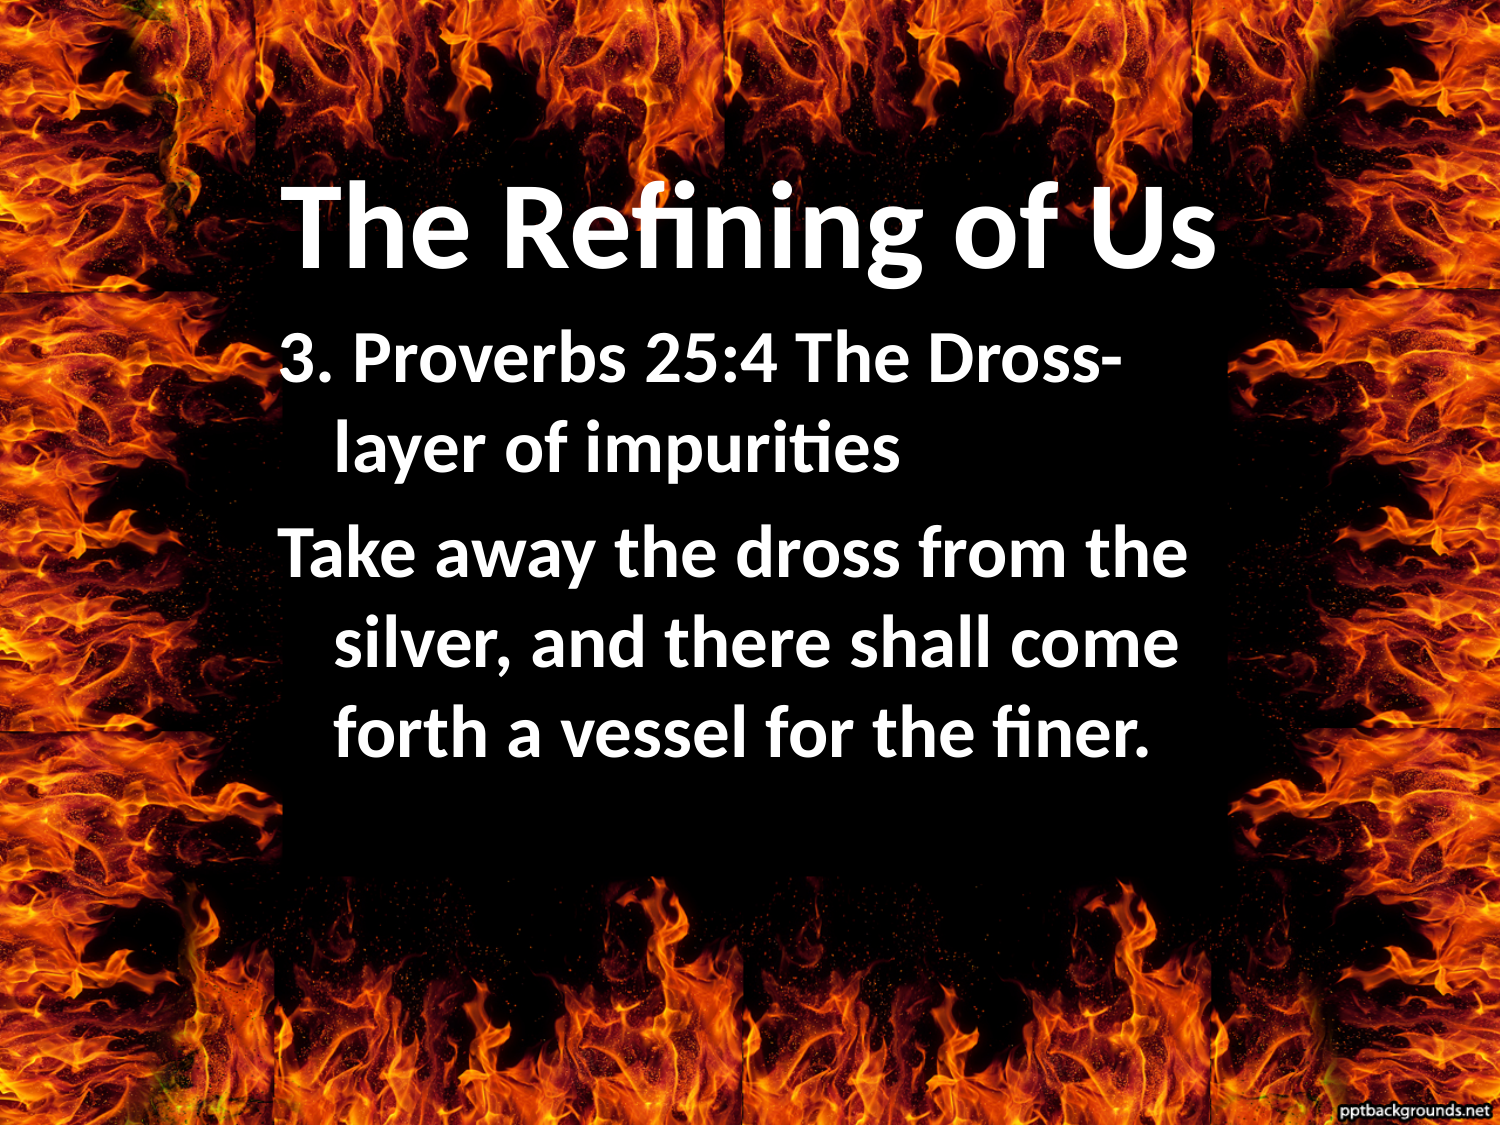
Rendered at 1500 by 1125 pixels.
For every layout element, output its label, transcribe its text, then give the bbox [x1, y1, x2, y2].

list 3. Proverbs 25:4 The Dross-layer of impurities Take away the dross from the silver, and there shall come forth a vessel for the finer. [262, 299, 1275, 1088]
title The Refining of Us [75, 125, 1425, 313]
picture [0, 0, 1500, 1125]
